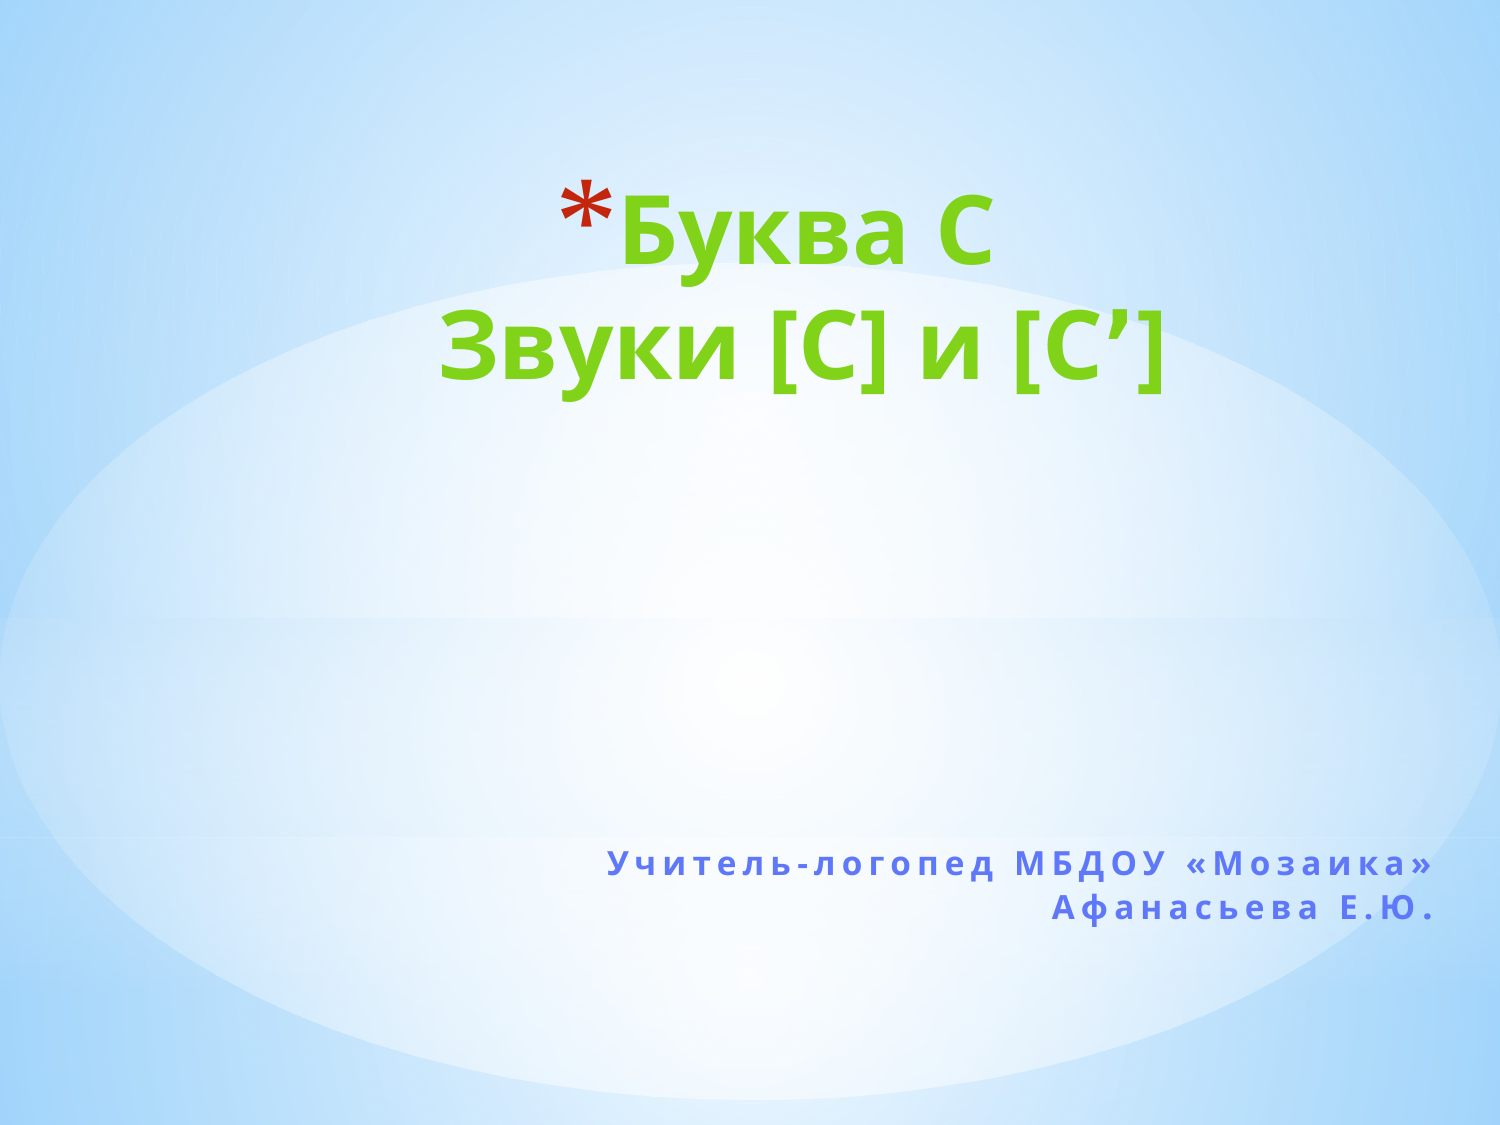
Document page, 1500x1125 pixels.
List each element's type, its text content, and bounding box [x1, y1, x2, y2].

title Буква С Звуки [С] и [С՚] [242, 160, 1311, 457]
text_box Учитель-логопед МБДОУ «Мозаика» Афанасьева Е.Ю. [591, 834, 1448, 980]
